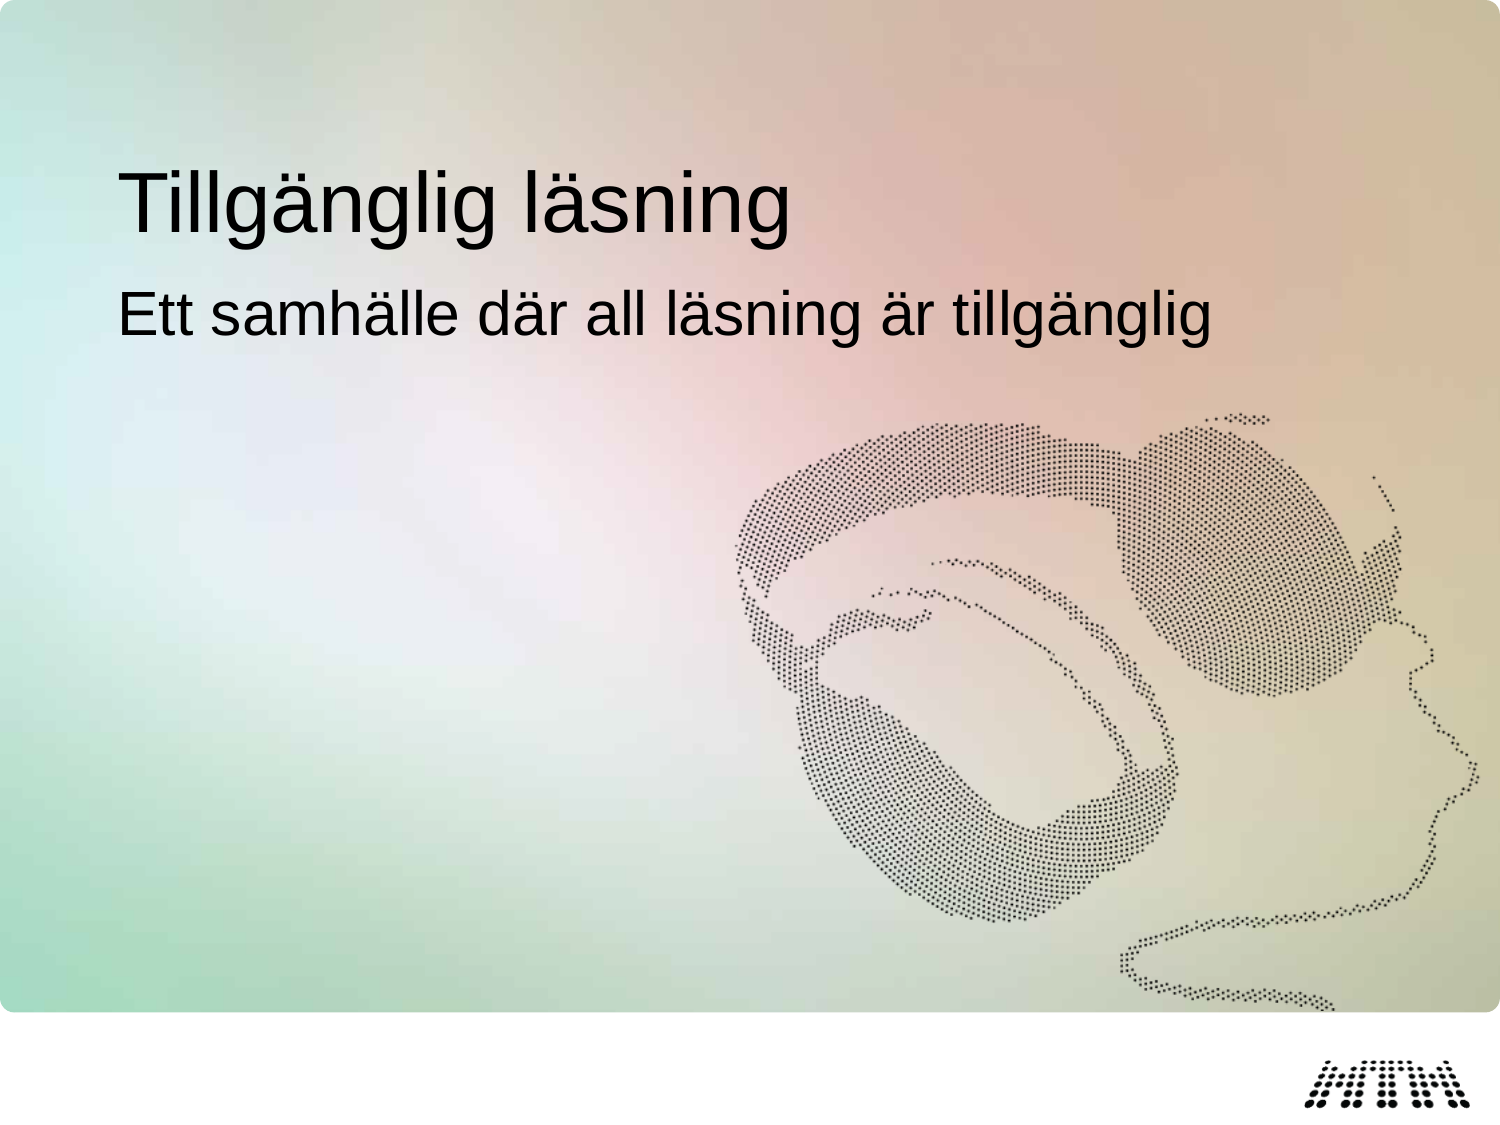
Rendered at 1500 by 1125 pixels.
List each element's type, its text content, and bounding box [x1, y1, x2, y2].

picture [0, 0, 1500, 1013]
picture [1302, 1058, 1477, 1109]
title Tillgänglig läsning [102, 124, 1400, 259]
list Ett samhälle där all läsning är tillgänglig [102, 273, 1400, 434]
